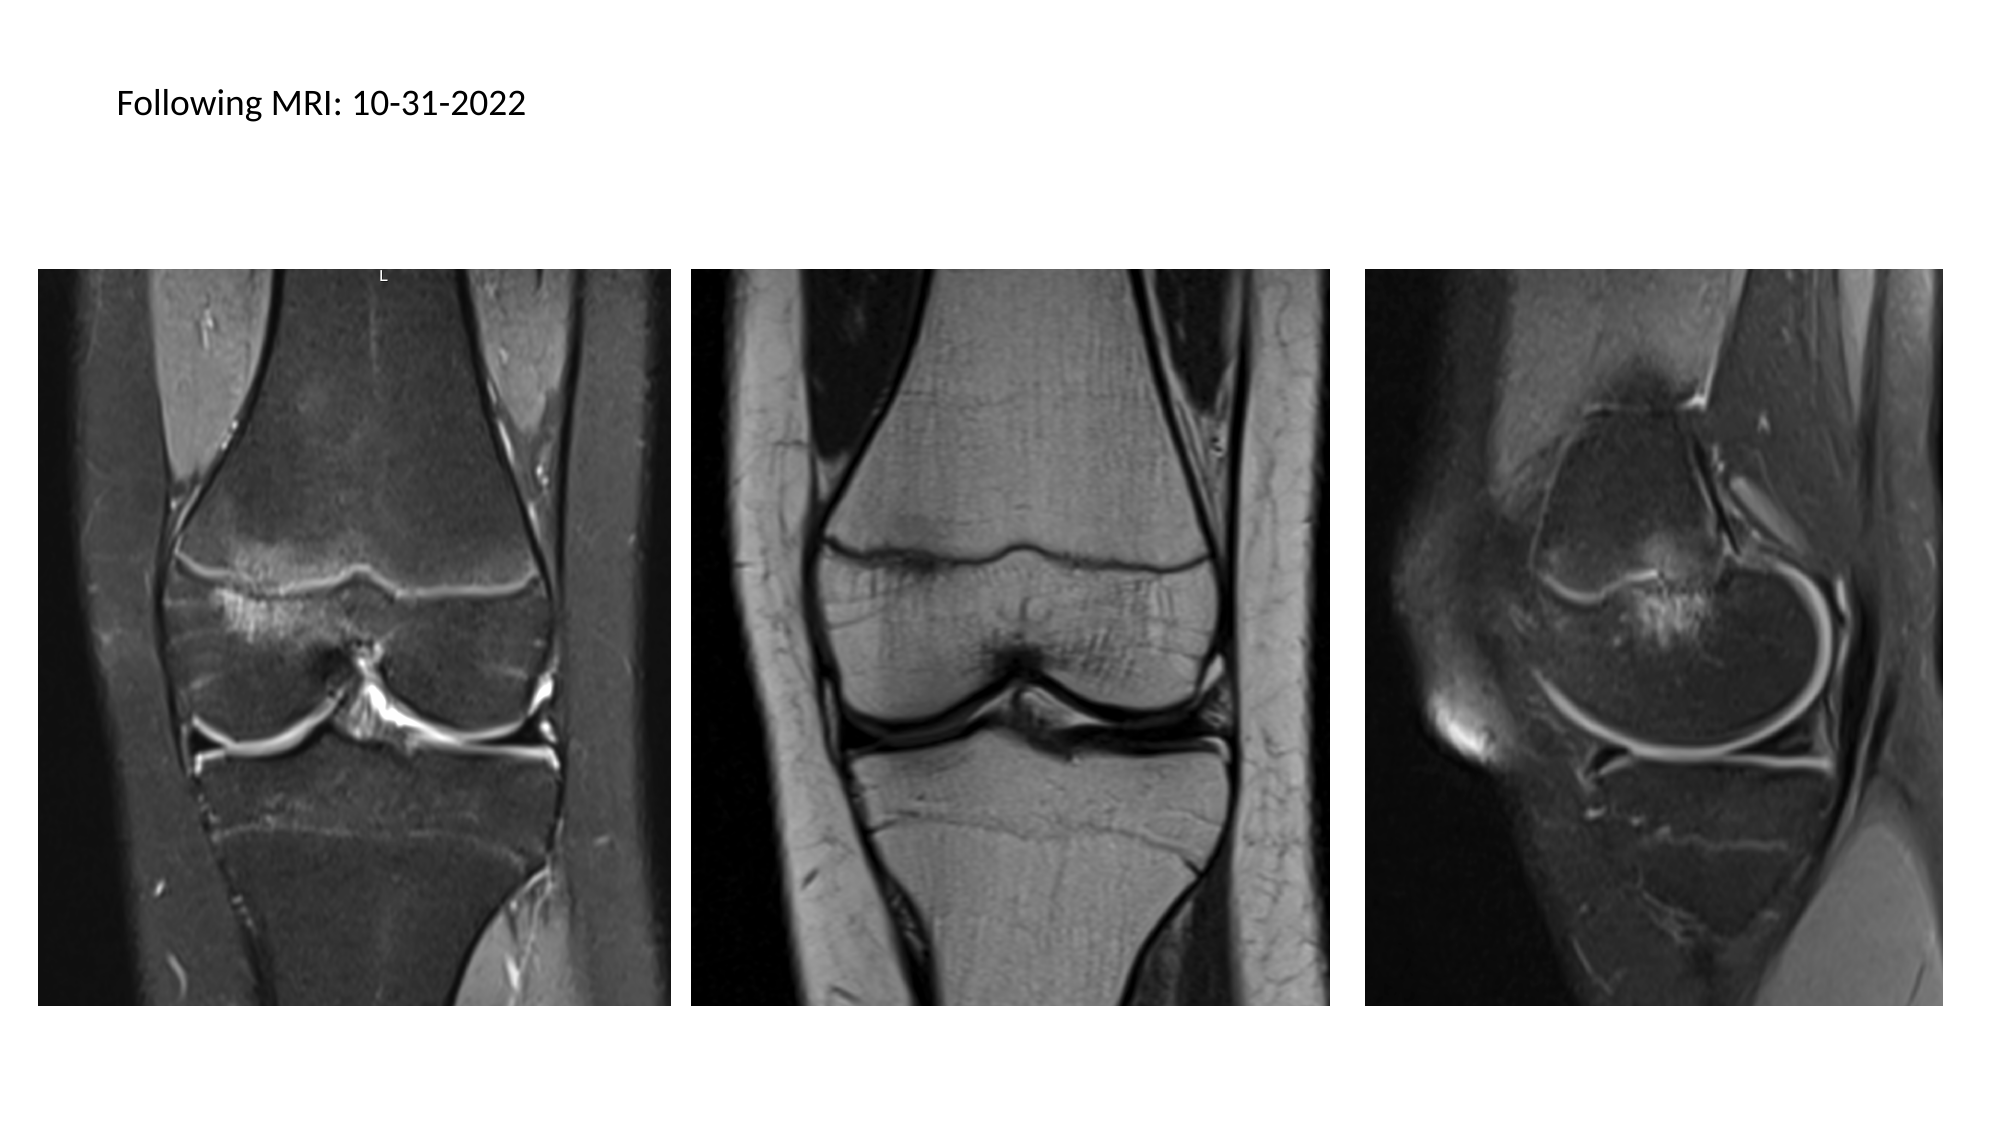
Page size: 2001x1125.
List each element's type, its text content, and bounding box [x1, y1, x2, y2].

picture [1365, 269, 1943, 1006]
picture [38, 269, 671, 1006]
picture [691, 269, 1330, 1006]
text_box Following MRI: 10-31-2022 [101, 70, 542, 131]
